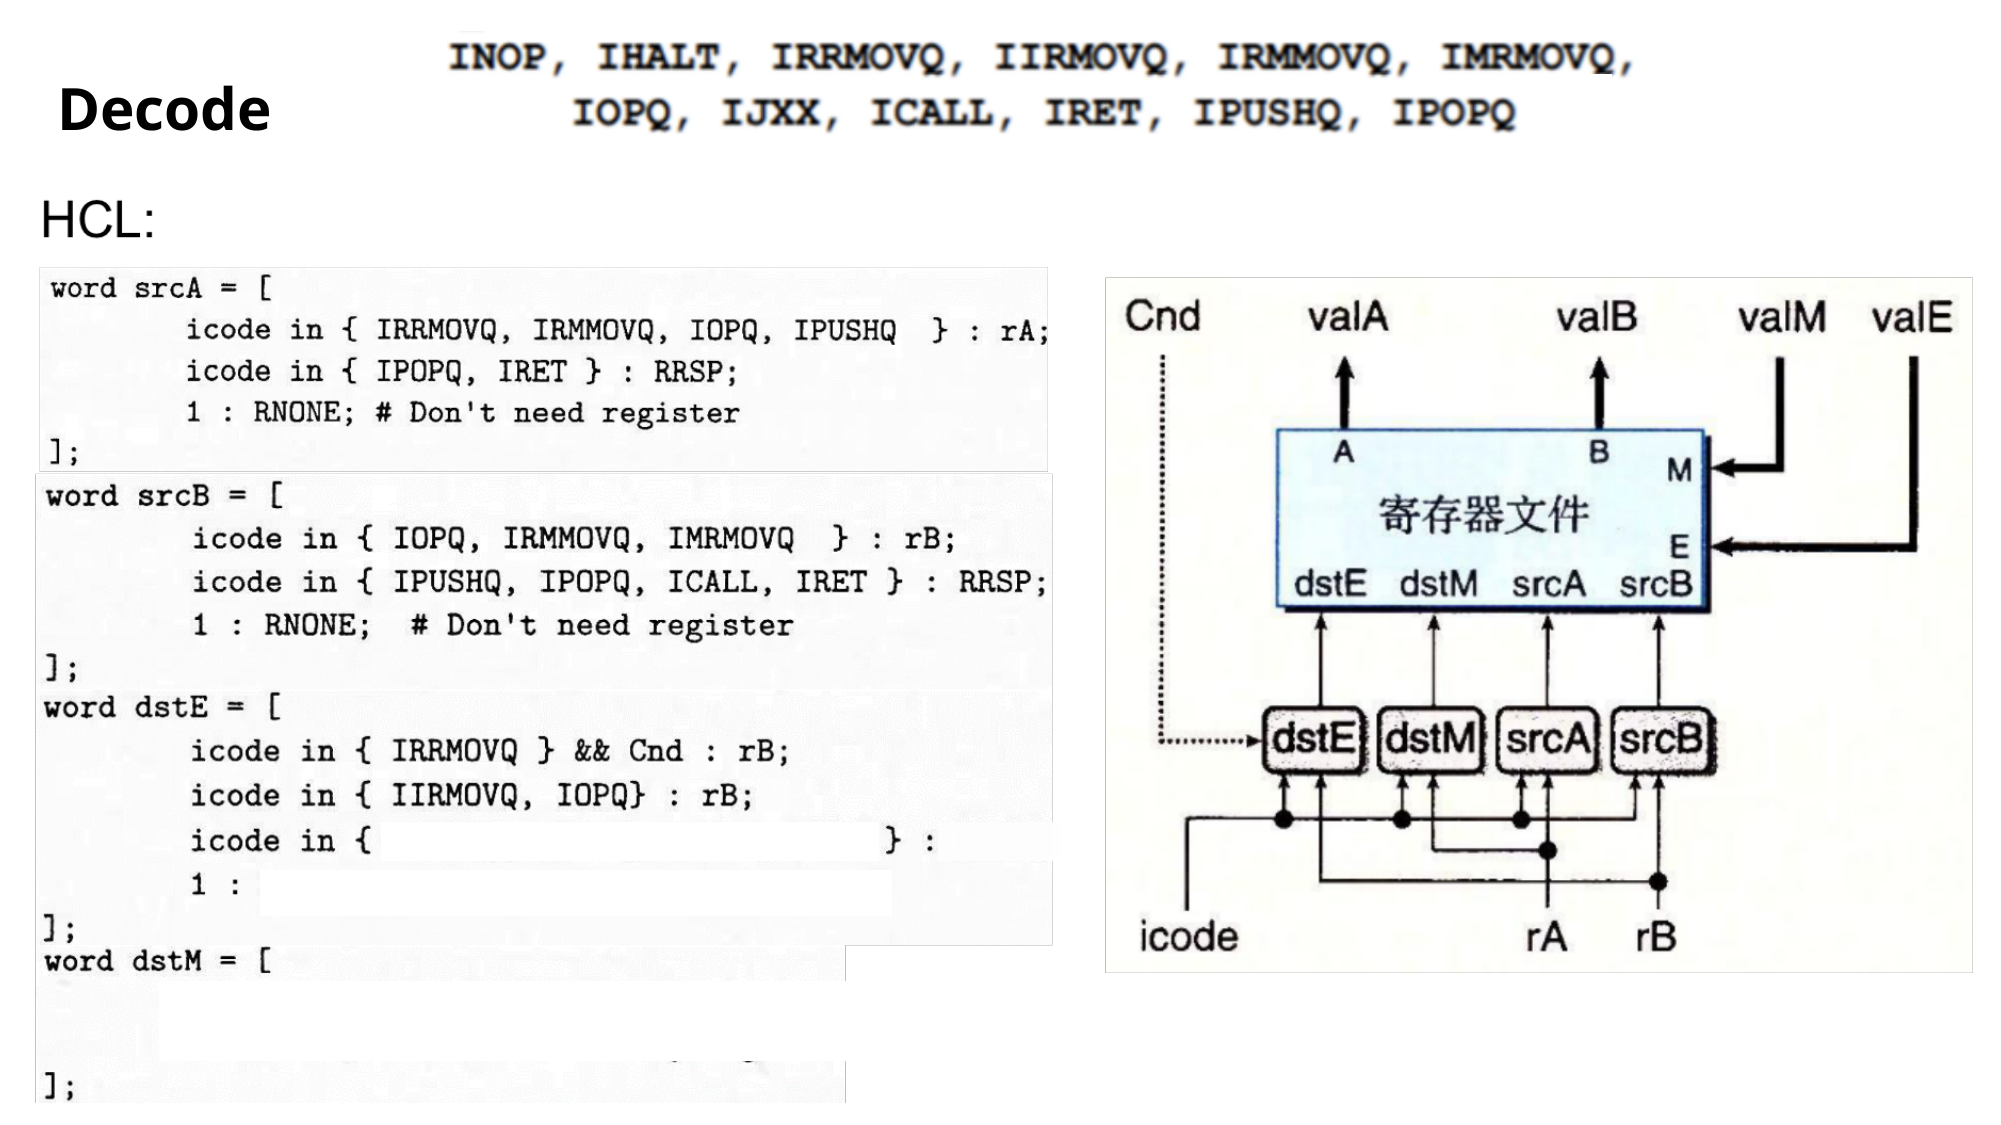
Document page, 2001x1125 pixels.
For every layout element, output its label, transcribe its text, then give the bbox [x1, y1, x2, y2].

picture [25, 191, 1975, 1103]
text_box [440, 30, 1646, 146]
text_box Decode [42, 64, 1518, 150]
